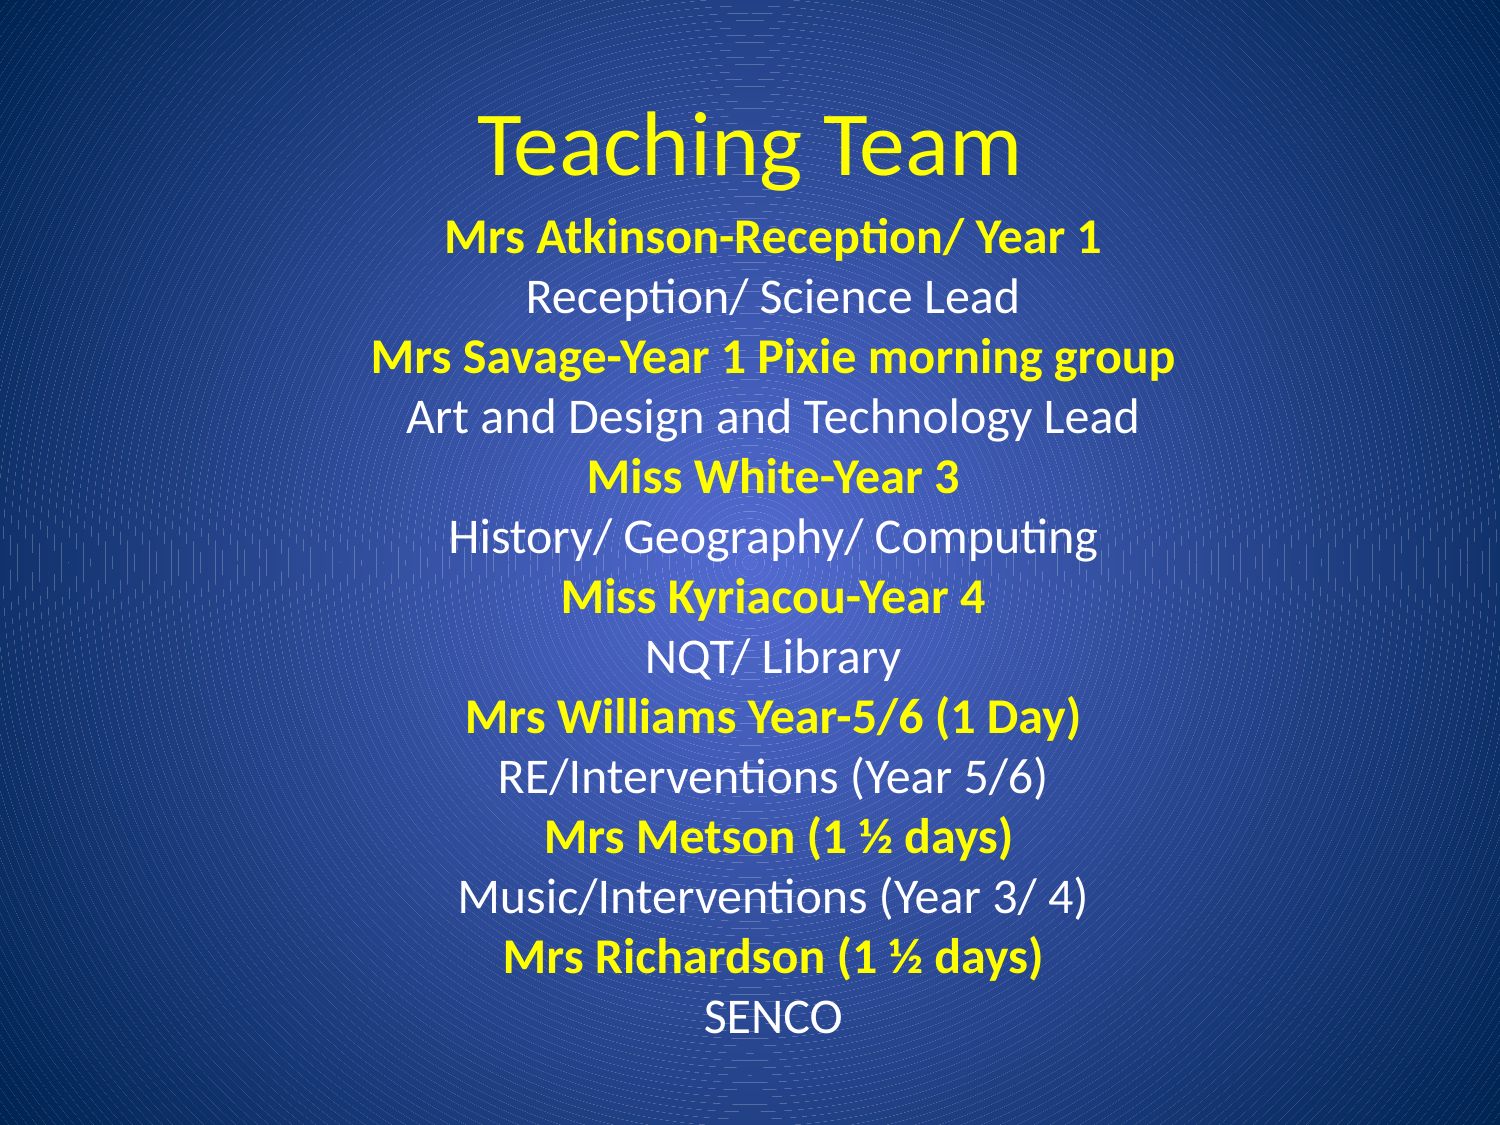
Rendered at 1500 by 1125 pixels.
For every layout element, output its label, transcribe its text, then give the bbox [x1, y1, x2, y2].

title Teaching Team [75, 45, 1425, 233]
text_box Mrs Atkinson-Reception/ Year 1 Reception/ Science Lead Mrs Savage-Year 1 Pixie morning group Art and Design and Technology Lead Miss White-Year 3 History/ Geography/ Computing Miss Kyriacou-Year 4 NQT/ Library Mrs Williams Year-5/6 (1 Day) RE/Interventions (Year 5/6) Mrs Metson (1 ½ days) Music/Interventions (Year 3/ 4) Mrs Richardson (1 ½ days) SENCO [117, 196, 1429, 1125]
